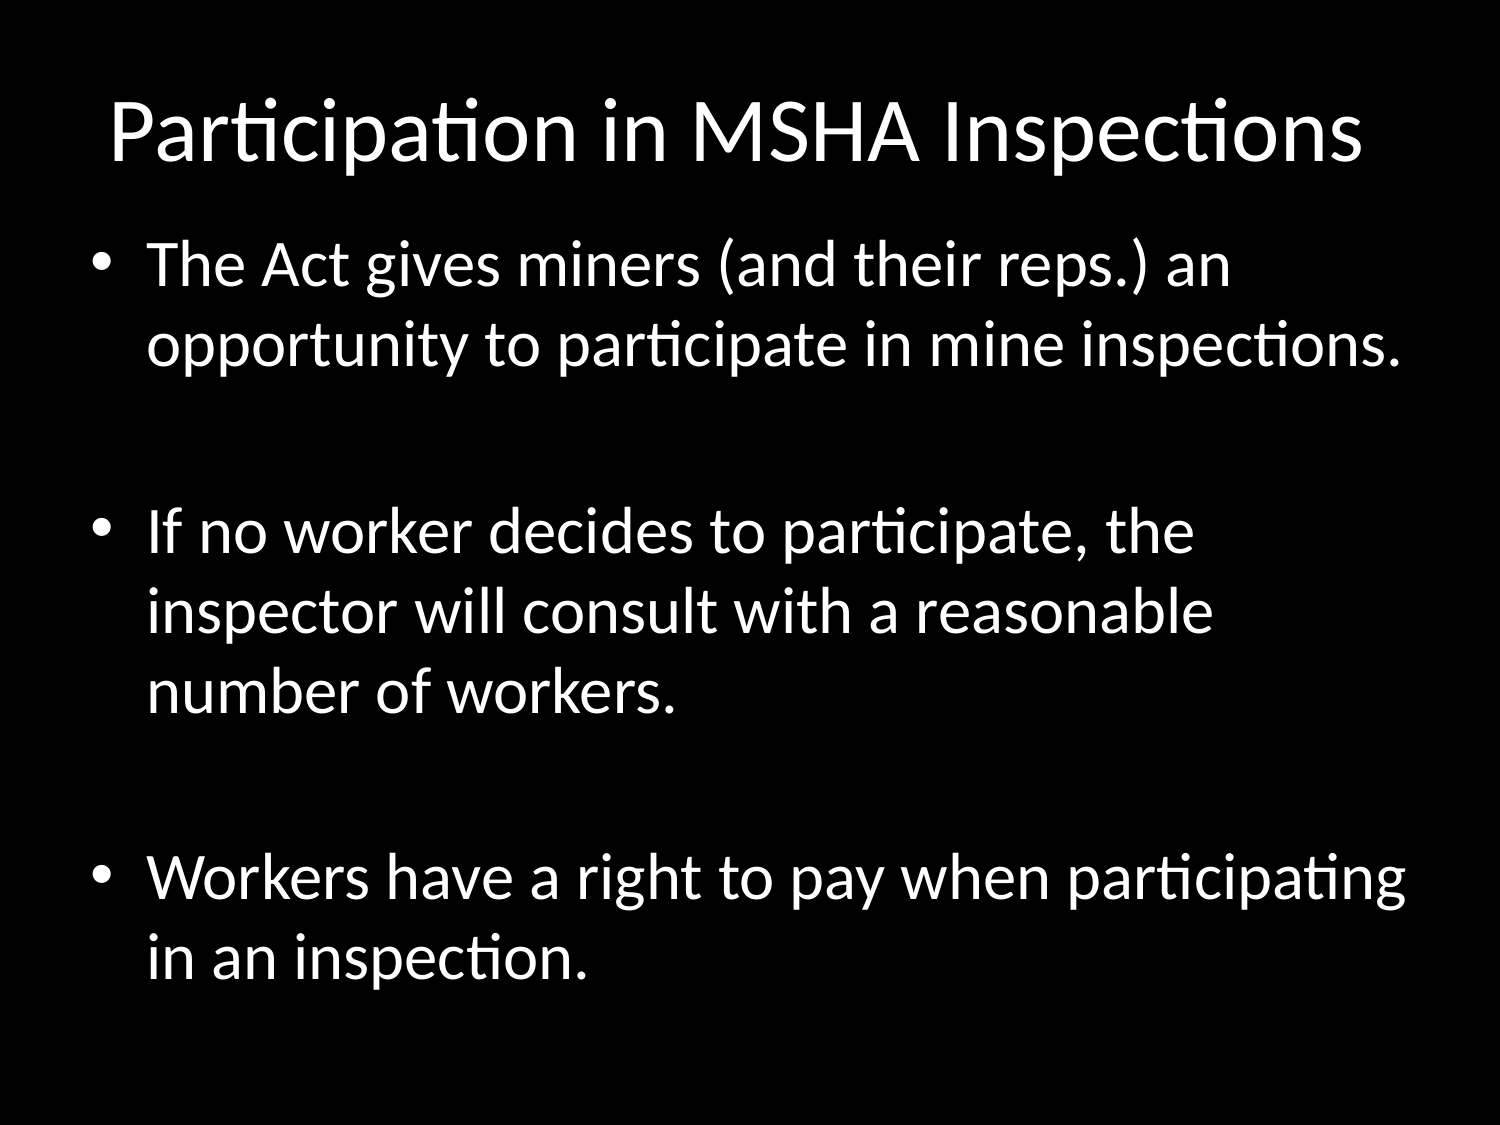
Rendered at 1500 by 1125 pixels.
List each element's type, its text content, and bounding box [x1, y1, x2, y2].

title Participation in MSHA Inspections [62, 50, 1413, 200]
list The Act gives miners (and their reps.) an opportunity to participate in mine inspections. If no worker decides to participate, the inspector will consult with a reasonable number of workers. Workers have a right to pay when participating in an inspection. [75, 212, 1438, 1075]
